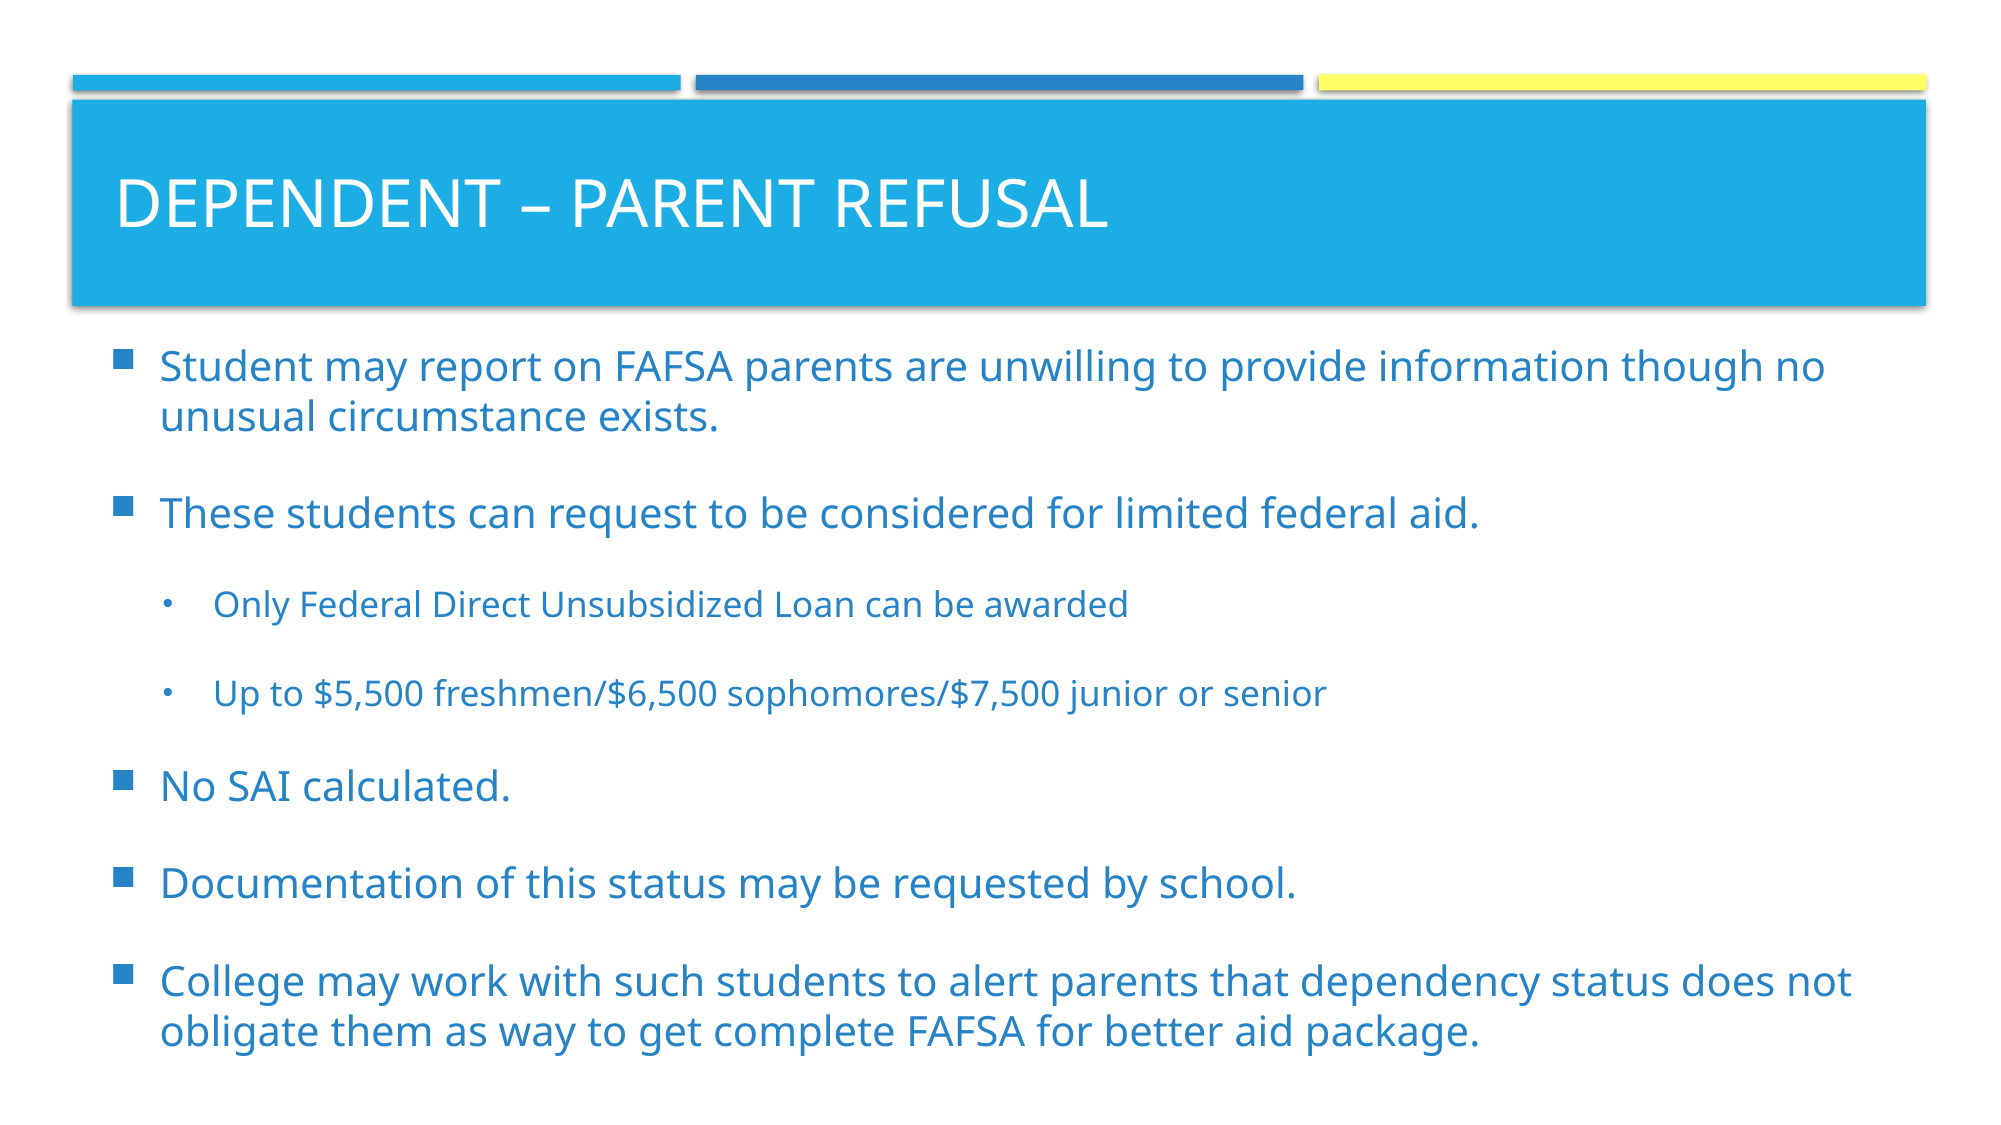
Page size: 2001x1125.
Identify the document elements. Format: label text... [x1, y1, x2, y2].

list Student may report on FAFSA parents are unwilling to provide information though no unusual circumstance exists. These students can request to be considered for limited federal aid. Only Federal Direct Unsubsidized Loan can be awarded Up to $5,500 freshmen/$6,500 sophomores/$7,500 junior or senior No SAI calculated. Documentation of this status may be requested by school. College may work with such students to alert parents that dependency status does not obligate them as way to get complete FAFSA for better aid package. [94, 331, 1904, 1086]
title Dependent – Parent Refusal [94, 119, 1904, 282]
